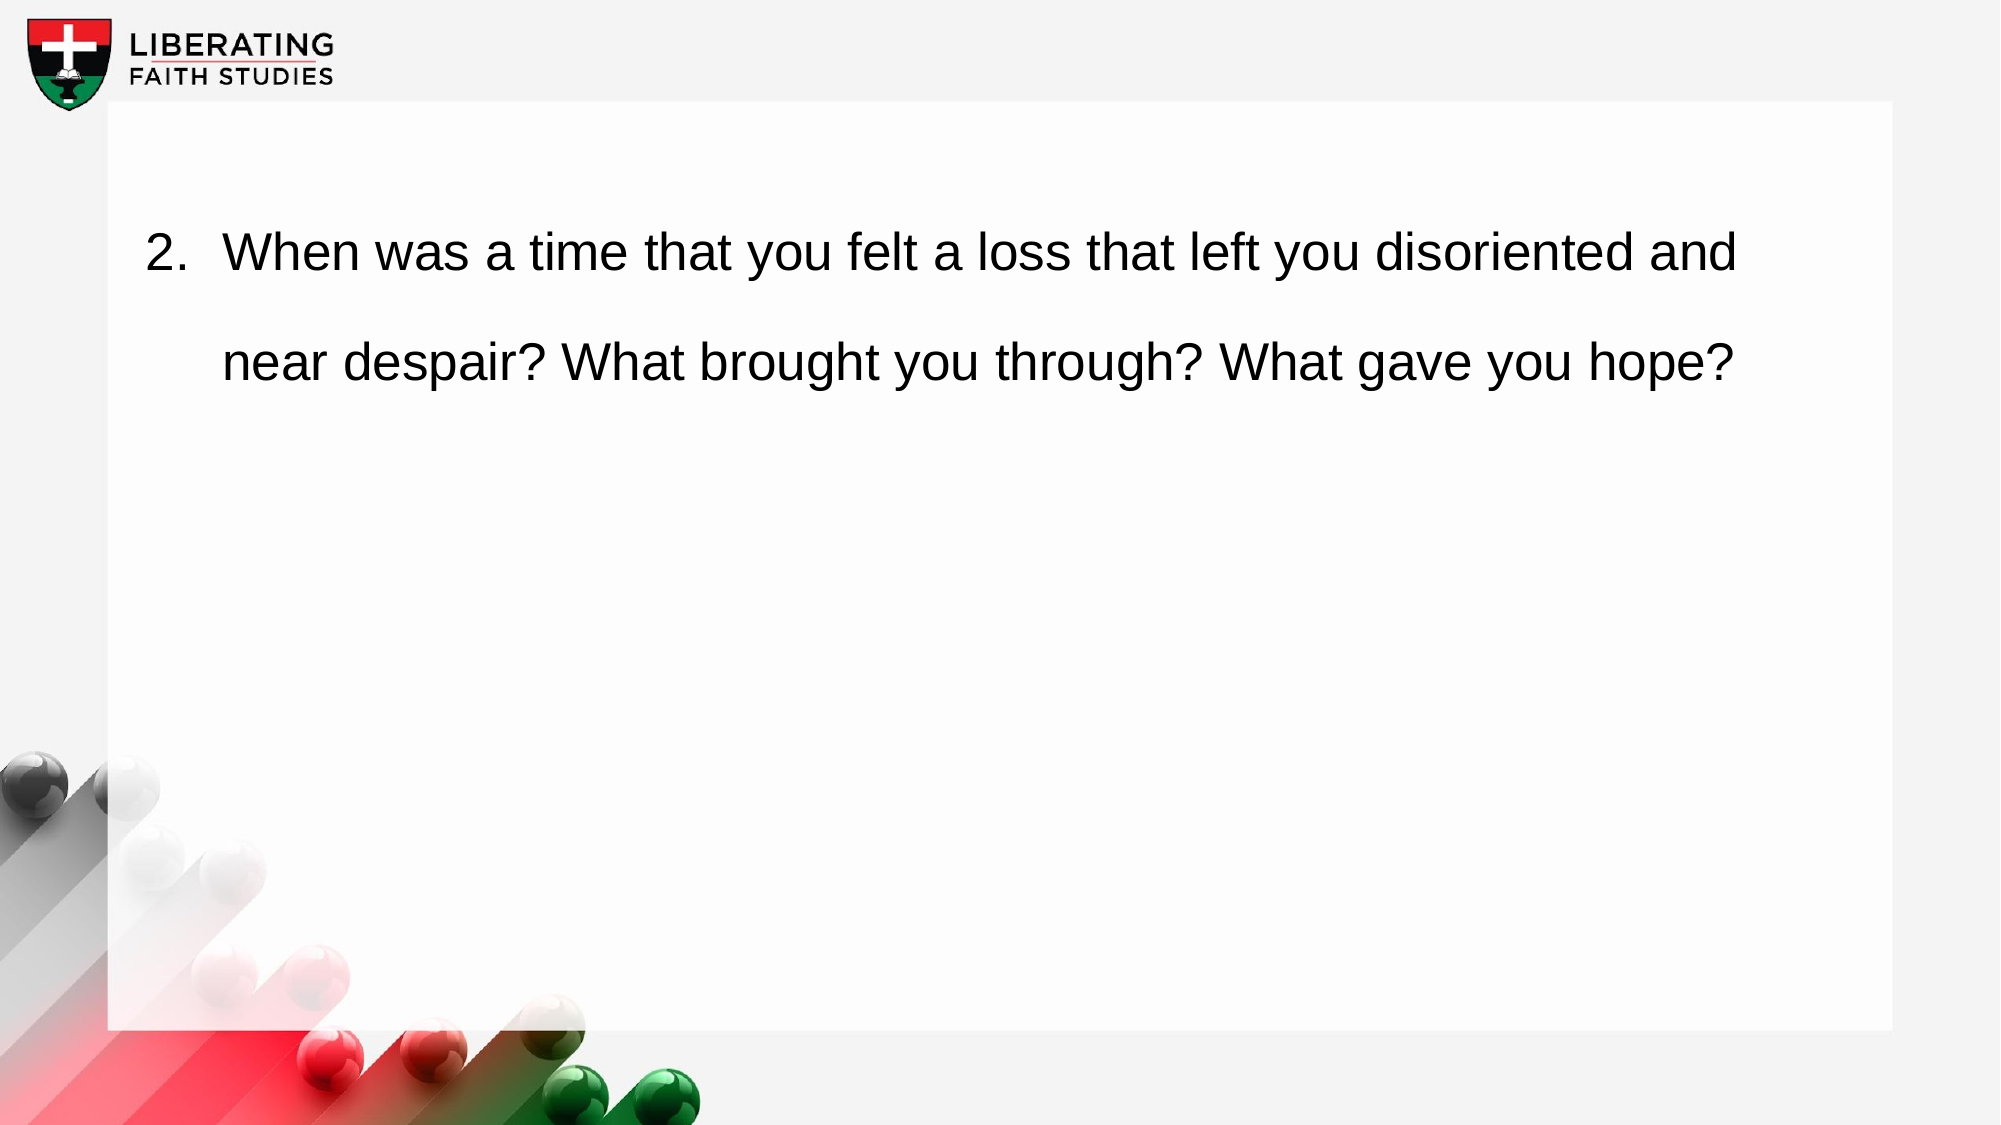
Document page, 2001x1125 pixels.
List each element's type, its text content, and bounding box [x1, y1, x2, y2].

picture [0, 0, 2000, 1125]
text_box 2. When was a time that you felt a loss that left you disoriented and near despair? What brought you through? What gave you hope? [130, 198, 1864, 434]
